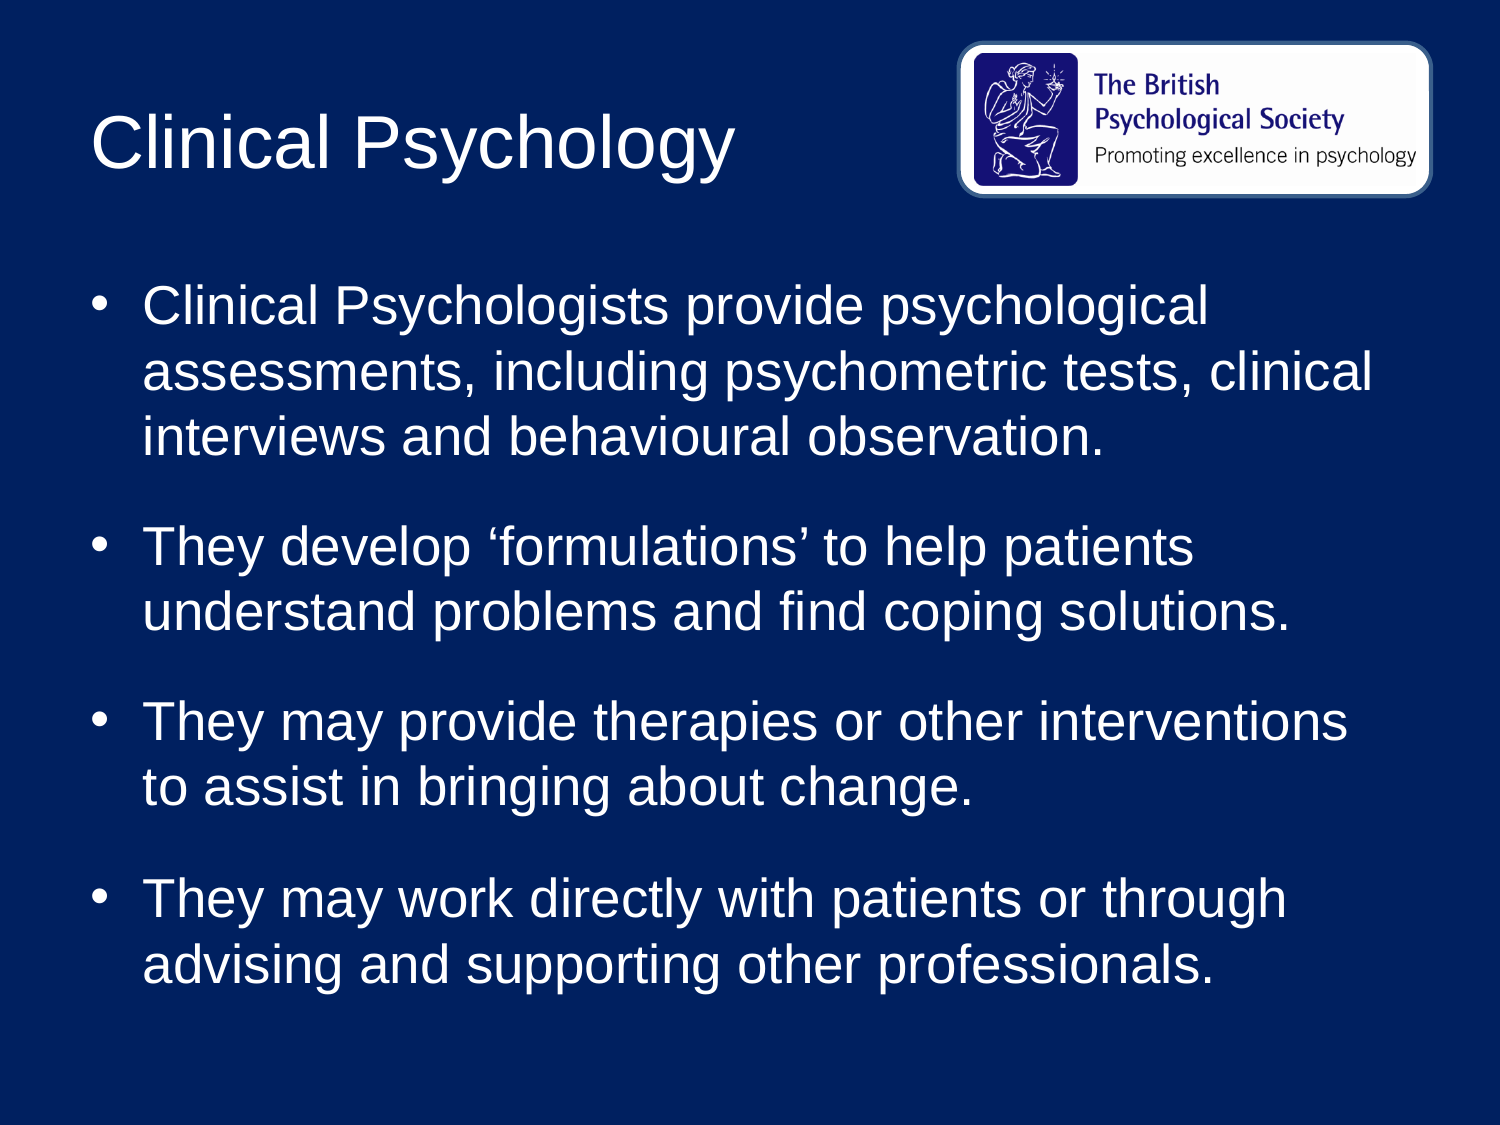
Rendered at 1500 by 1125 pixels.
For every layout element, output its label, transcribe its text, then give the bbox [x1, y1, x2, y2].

list Clinical Psychologists provide psychological assessments, including psychometric tests, clinical interviews and behavioural observation. They develop ‘formulations’ to help patients understand problems and find coping solutions. They may provide therapies or other interventions to assist in bringing about change. They may work directly with patients or through advising and supporting other professionals. [75, 262, 1425, 1005]
title Clinical Psychology [75, 45, 1425, 233]
